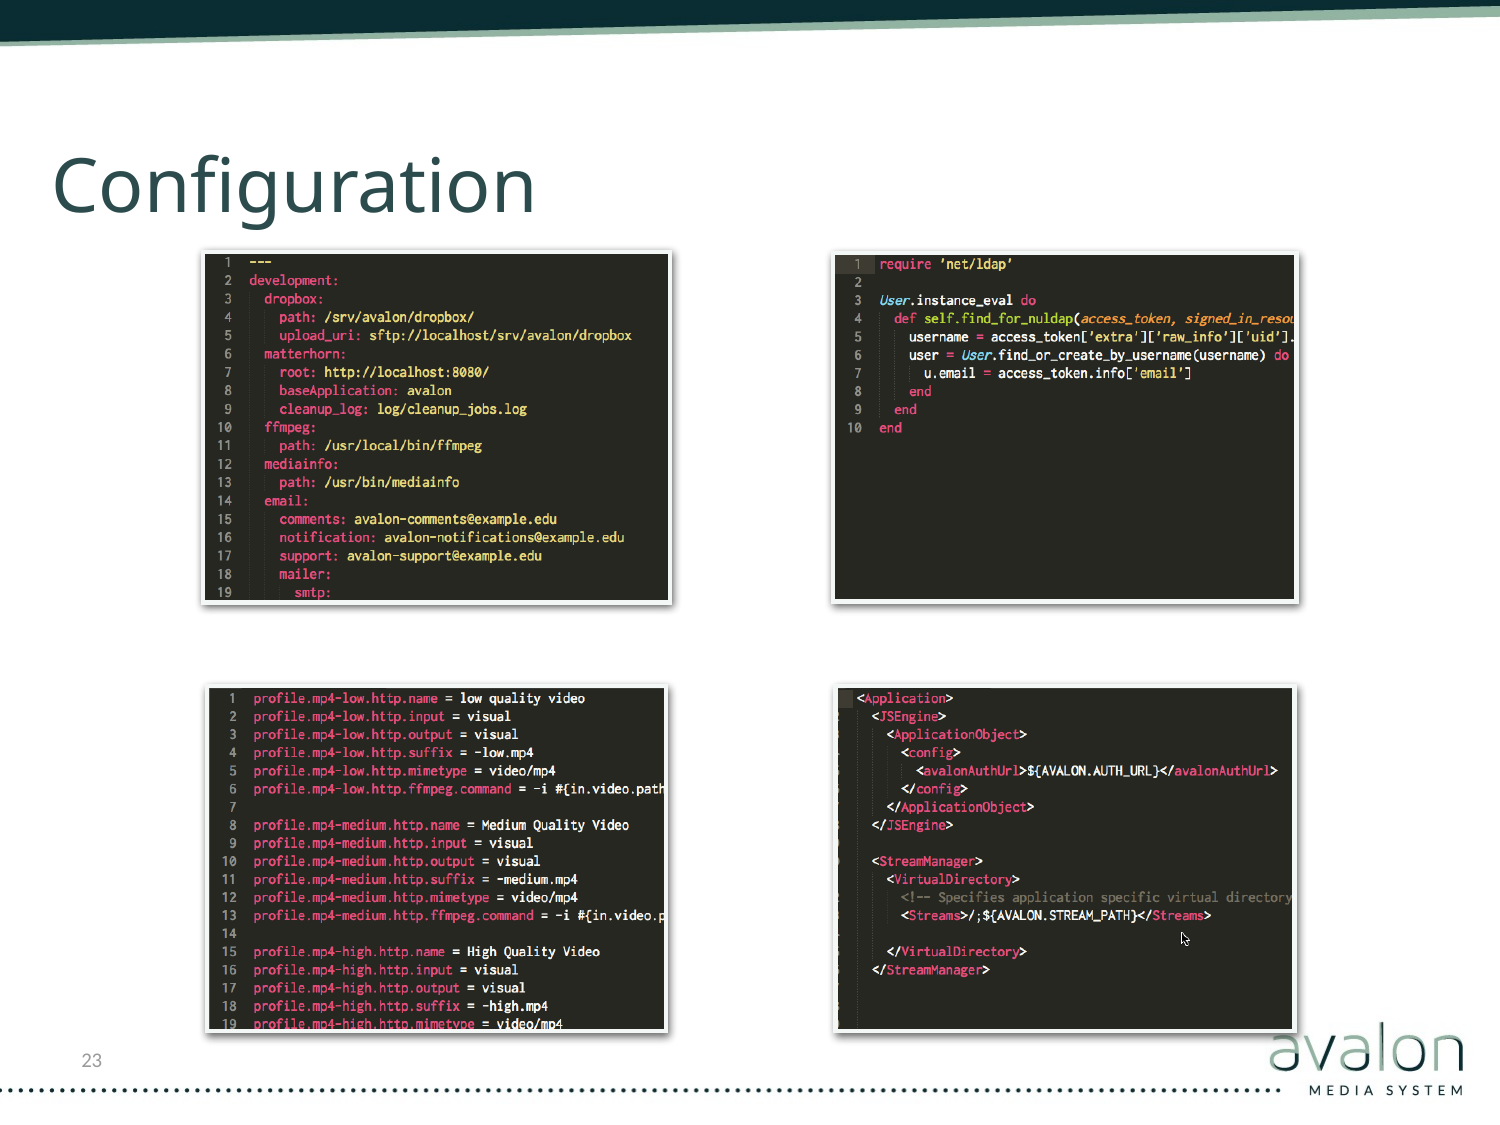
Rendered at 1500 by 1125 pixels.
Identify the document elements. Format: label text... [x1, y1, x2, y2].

text_box Configuration [45, 131, 575, 230]
text_box 23 [74, 1039, 111, 1080]
picture [0, 0, 1500, 1125]
